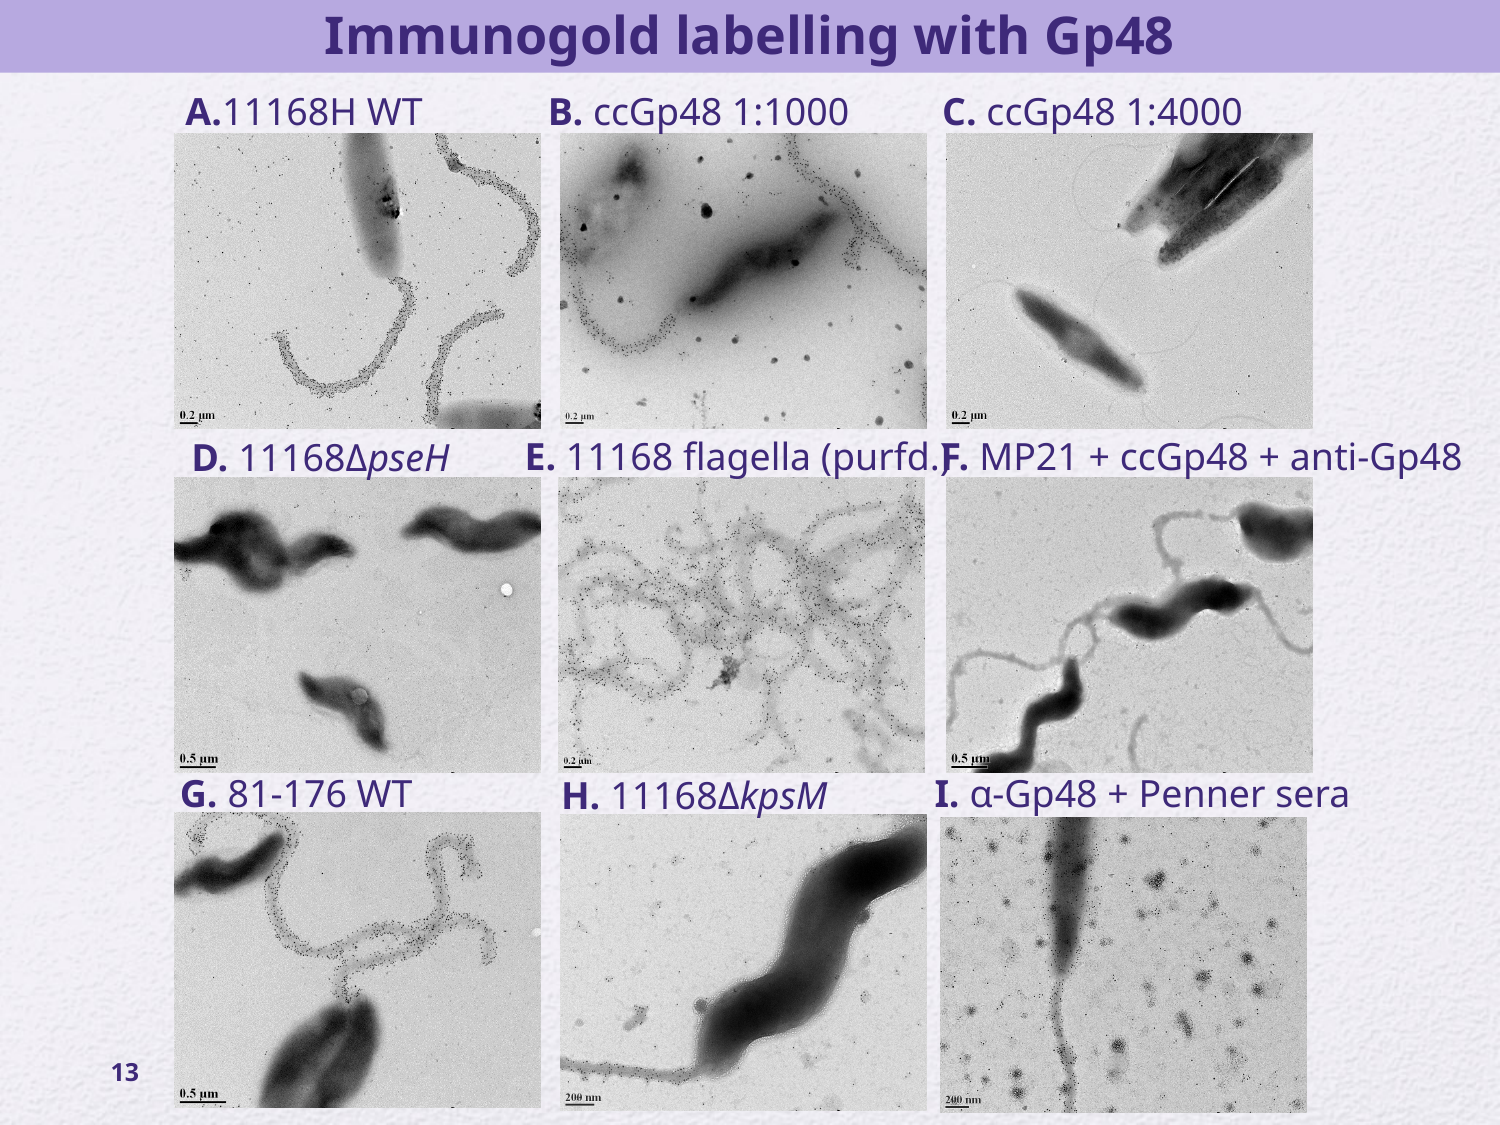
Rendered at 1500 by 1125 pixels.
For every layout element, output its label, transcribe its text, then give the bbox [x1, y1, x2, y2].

text_box Immunogold labelling with Gp48 [0, 0, 1500, 73]
slide_number 13 [74, 1043, 167, 1104]
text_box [944, 281, 1500, 776]
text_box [172, 77, 1360, 1116]
picture [0, 73, 1500, 1125]
